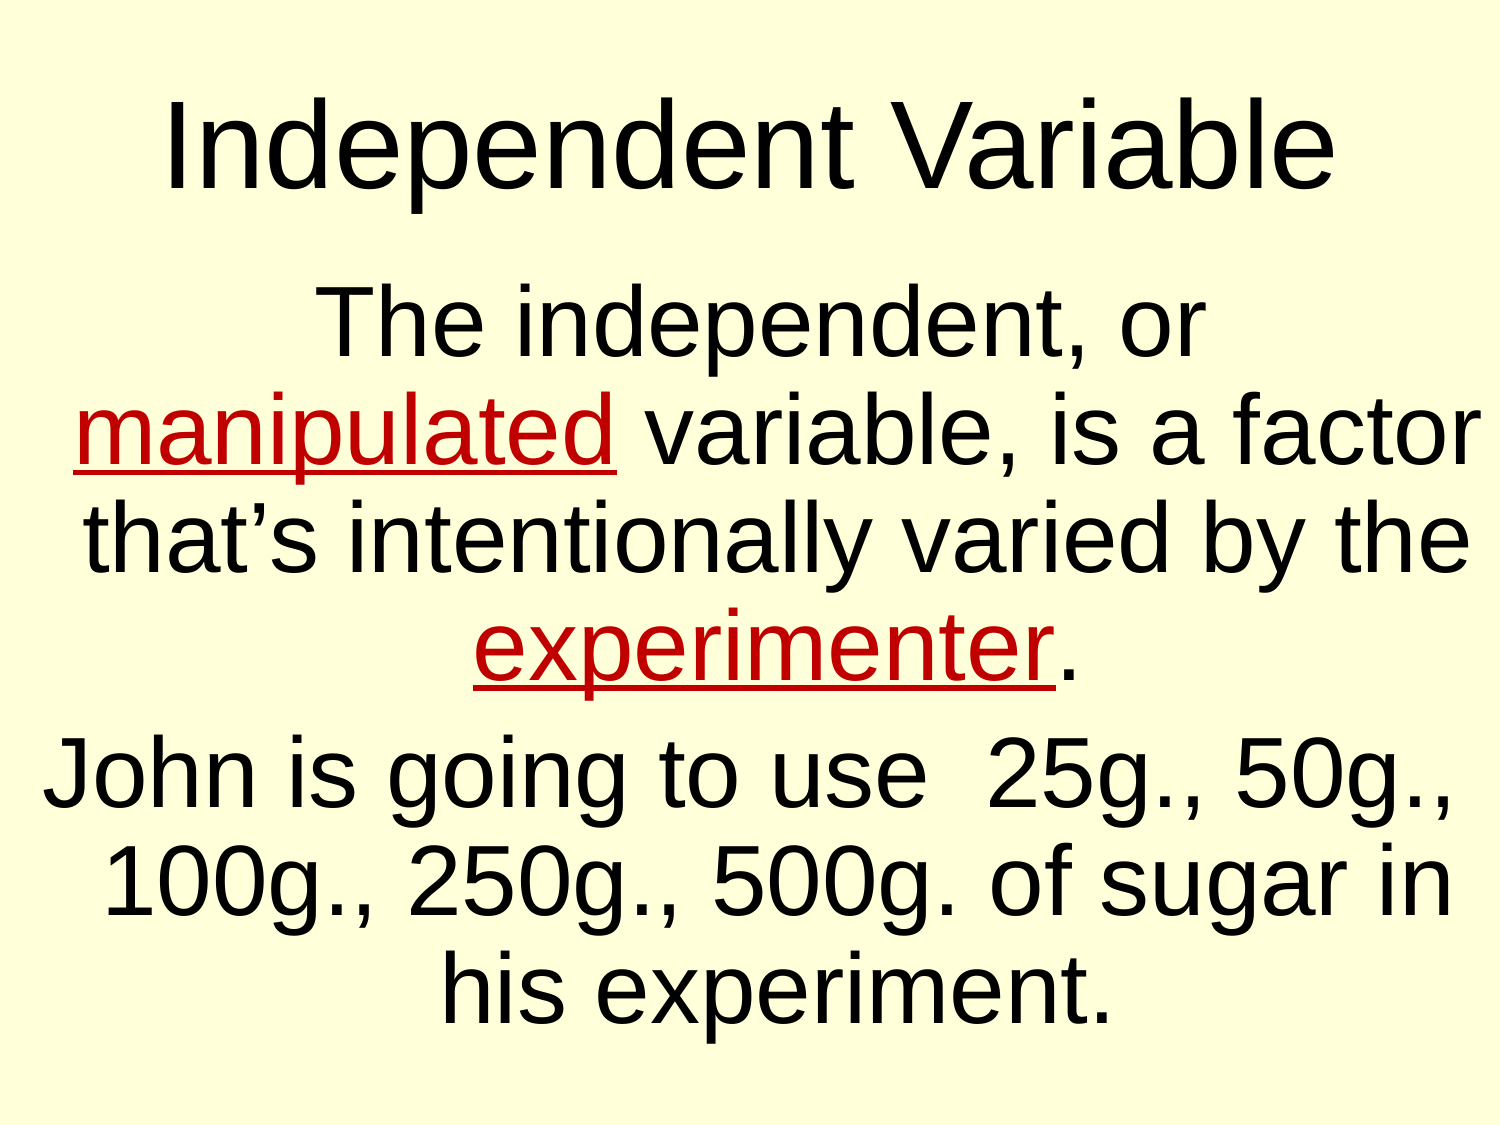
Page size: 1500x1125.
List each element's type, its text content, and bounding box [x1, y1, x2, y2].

list The independent, or manipulated variable, is a factor that’s intentionally varied by the experimenter. John is going to use 25g., 50g., 100g., 250g., 500g. of sugar in his experiment. [0, 262, 1500, 1125]
title Independent Variable [74, 44, 1426, 233]
